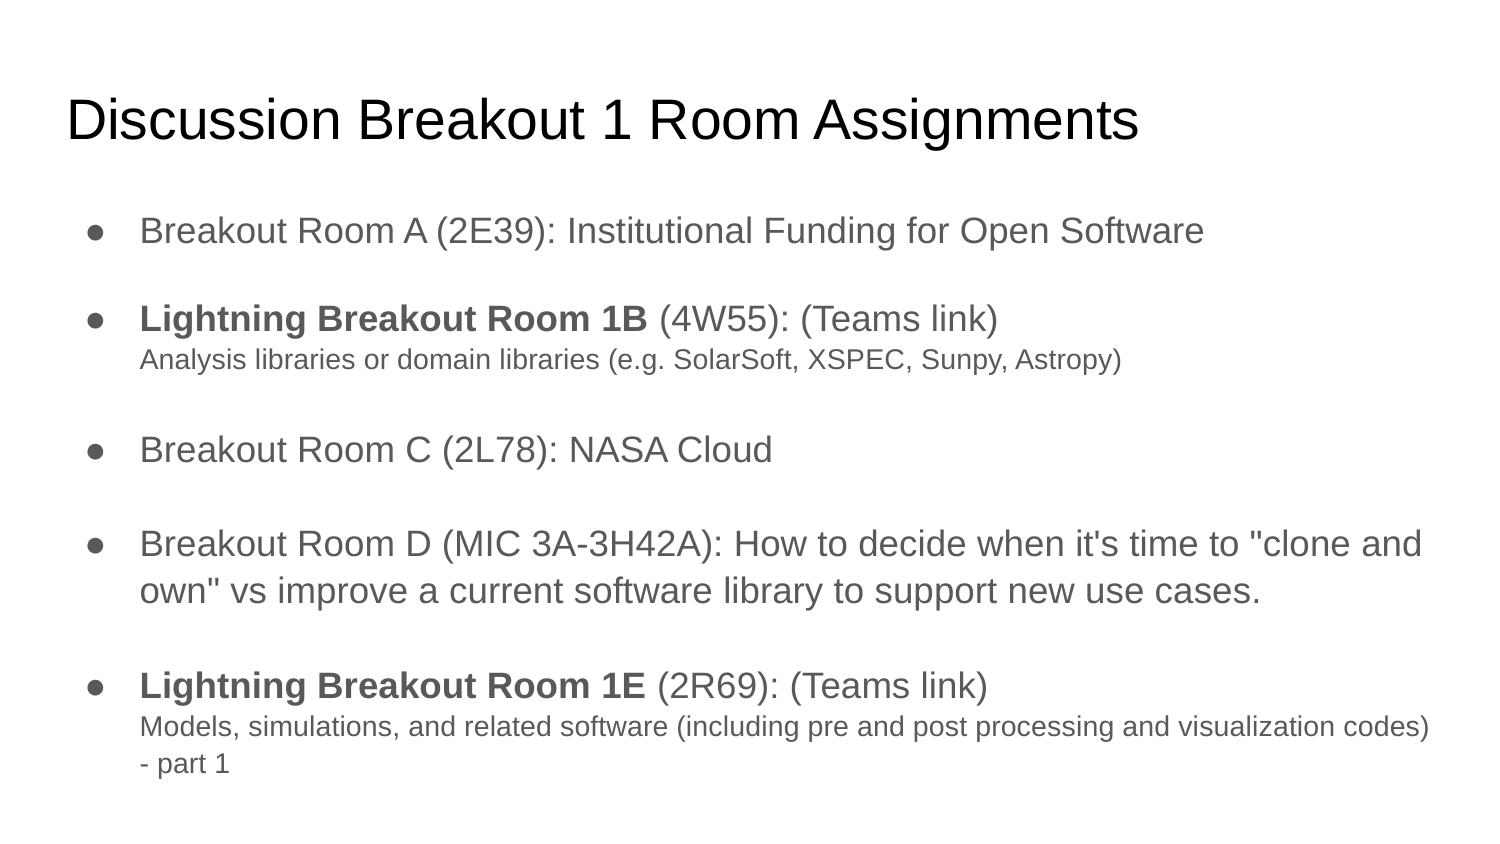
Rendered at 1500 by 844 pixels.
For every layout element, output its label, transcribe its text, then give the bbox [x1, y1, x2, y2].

title Discussion Breakout 1 Room Assignments [51, 72, 1449, 167]
list Breakout Room A (2E39): Institutional Funding for Open Software Lightning Breakout Room 1B (4W55): (Teams link) Analysis libraries or domain libraries (e.g. SolarSoft, XSPEC, Sunpy, Astropy) Breakout Room C (2L78): NASA Cloud Breakout Room D (MIC 3A-3H42A): How to decide when it's time to "clone and own" vs improve a current software library to support new use cases. Lightning Breakout Room 1E (2R69): (Teams link) Models, simulations, and related software (including pre and post processing and visualization codes) - part 1 [51, 189, 1449, 796]
